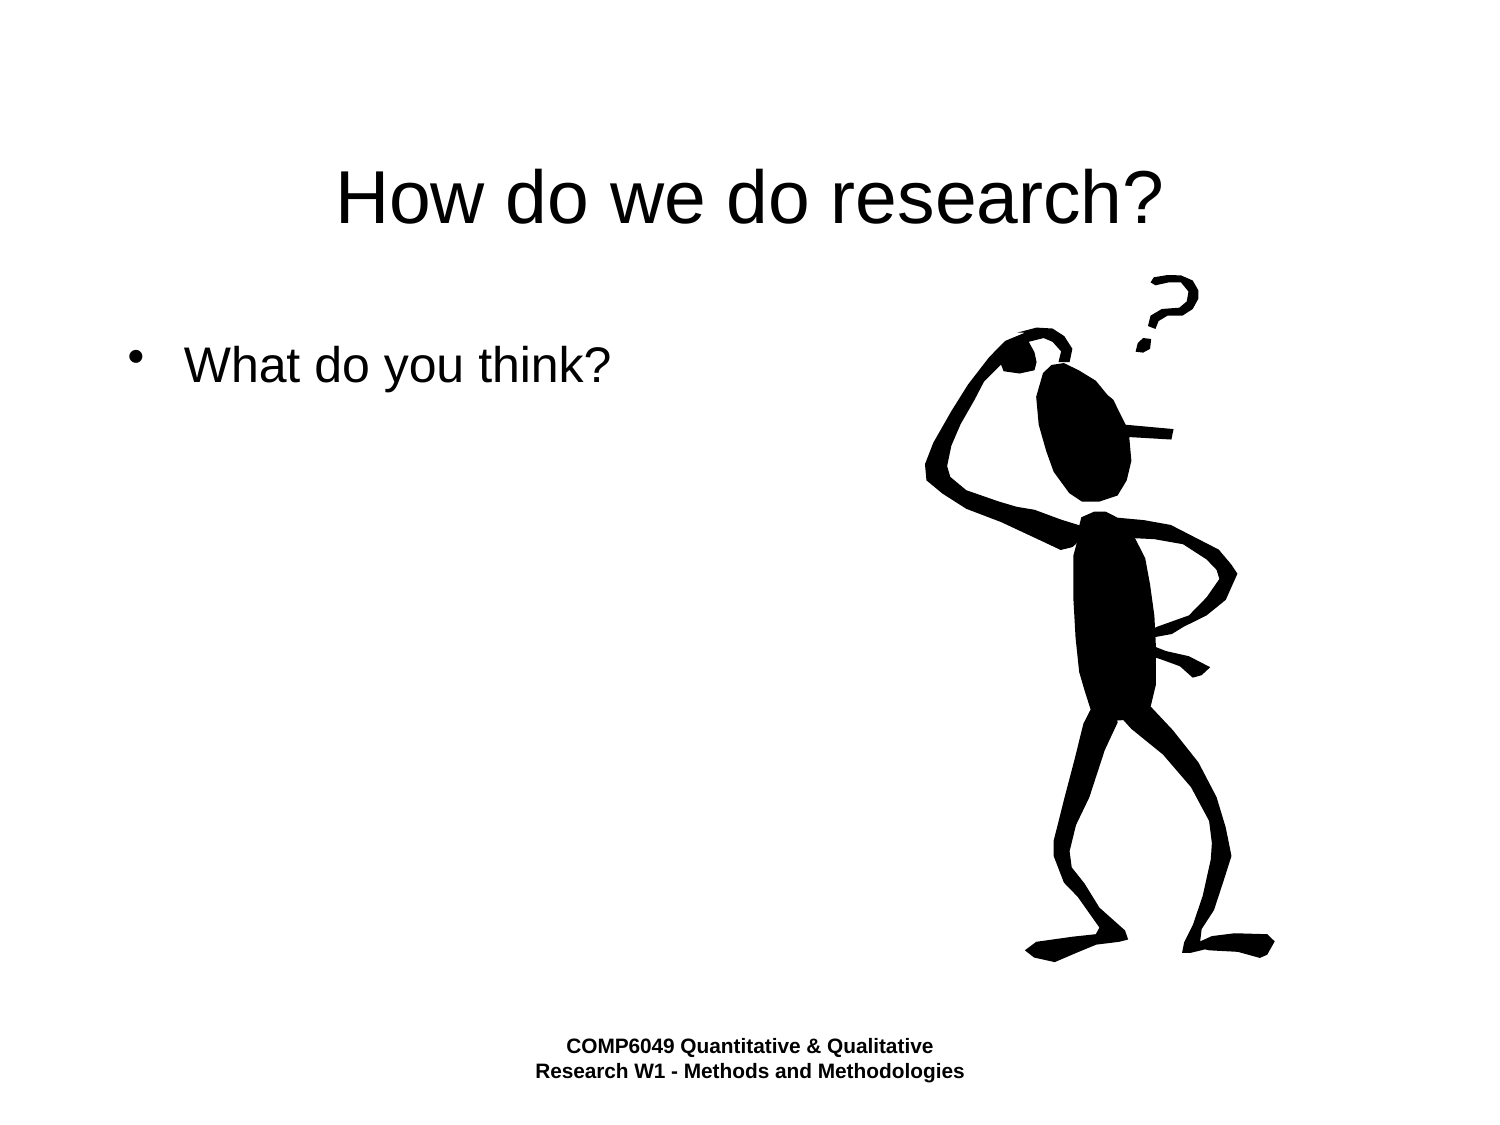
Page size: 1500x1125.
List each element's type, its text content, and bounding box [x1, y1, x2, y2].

title How do we do research? [112, 99, 1388, 288]
footer COMP6049 Quantitative & Qualitative Research W1 - Methods and Methodologies [512, 1024, 988, 1101]
list What do you think? [112, 324, 1388, 1001]
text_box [924, 274, 1276, 963]
